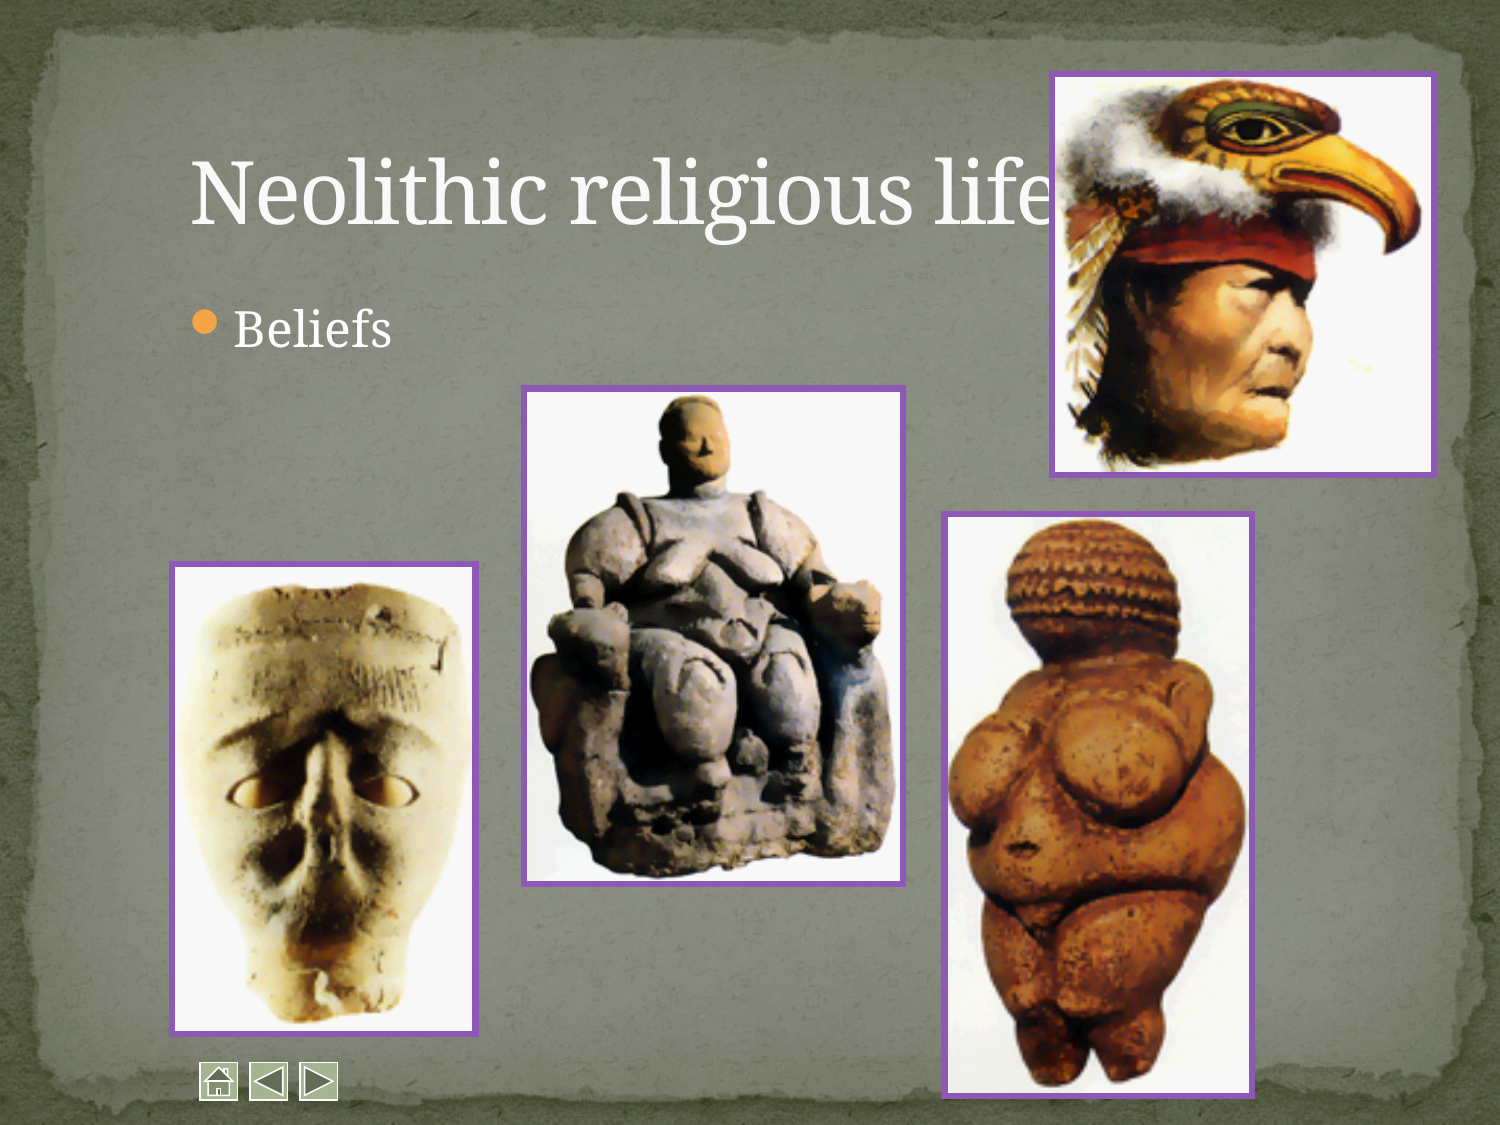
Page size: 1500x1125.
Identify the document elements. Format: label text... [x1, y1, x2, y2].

picture [175, 567, 472, 1031]
title Neolithic religious life [174, 62, 1450, 250]
list Beliefs [174, 289, 799, 1013]
picture [948, 517, 1249, 1093]
picture [527, 392, 900, 881]
picture [1055, 77, 1431, 472]
